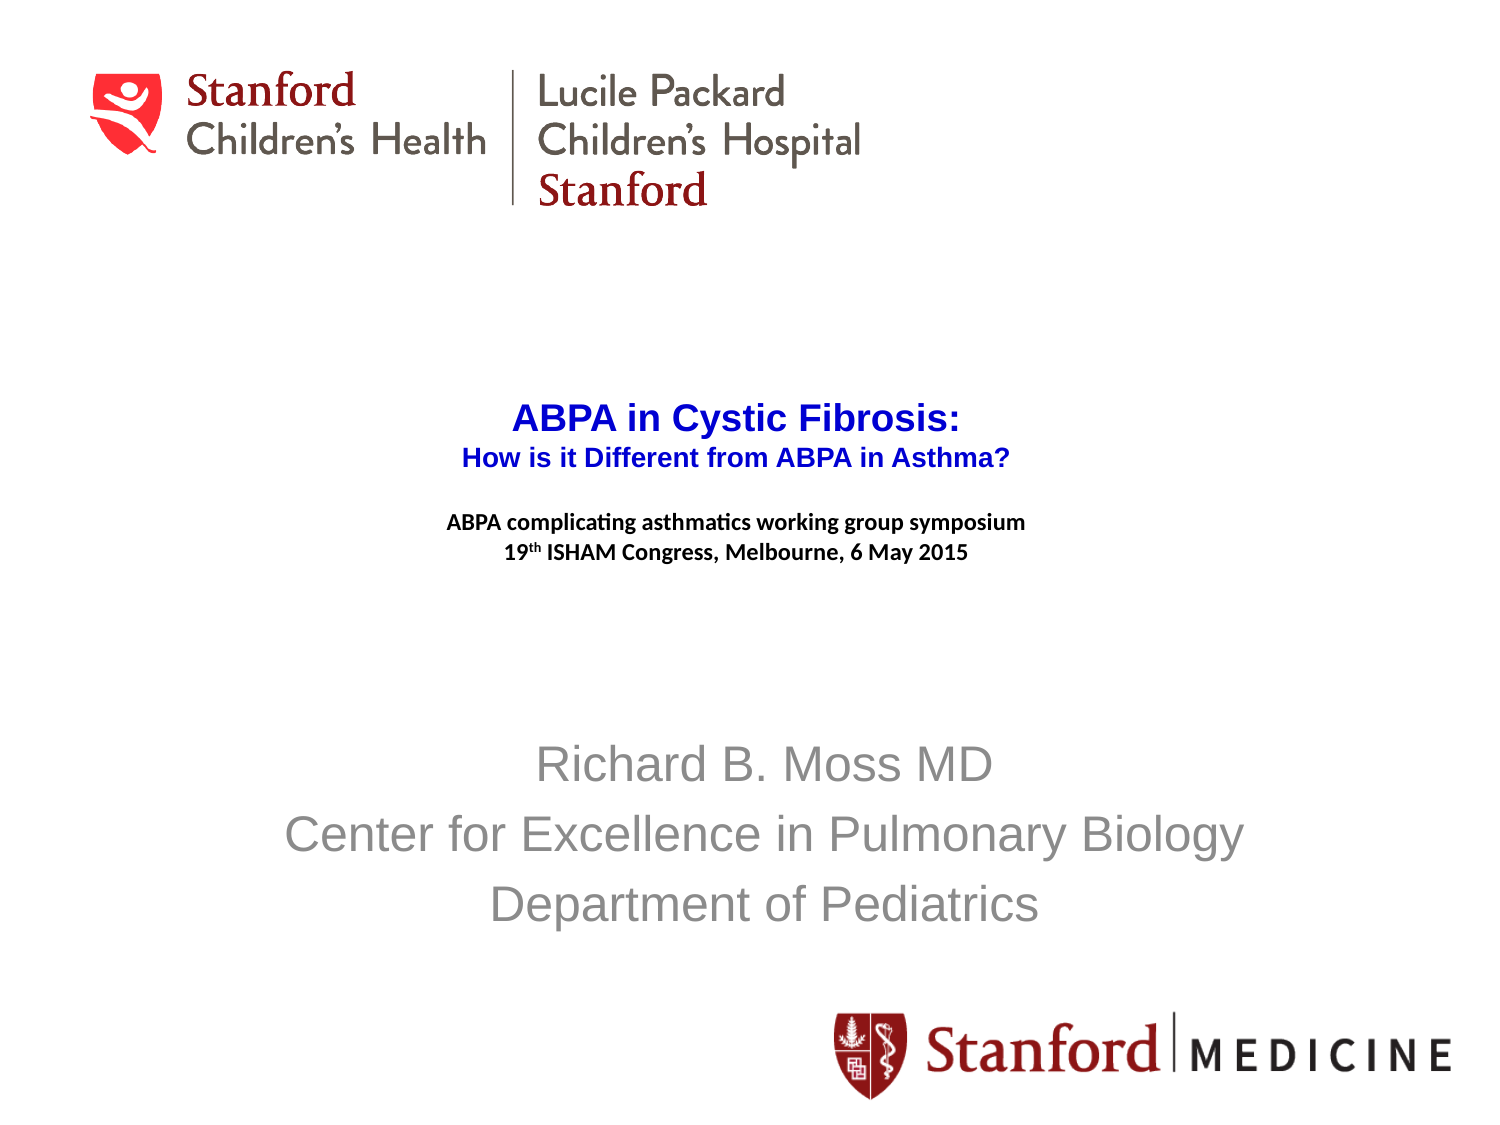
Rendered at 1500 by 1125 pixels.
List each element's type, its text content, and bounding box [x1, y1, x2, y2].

title ABPA in Cystic Fibrosis: How is it Different from ABPA in Asthma? ABPA complicating asthmatics working group symposium 19th ISHAM Congress, Melbourne, 6 May 2015 [83, 385, 1390, 573]
picture [74, 64, 872, 213]
picture [813, 995, 1473, 1117]
subtitle Richard B. Moss MD Center for Excellence in Pulmonary Biology Department of Pediatrics [239, 654, 1290, 942]
